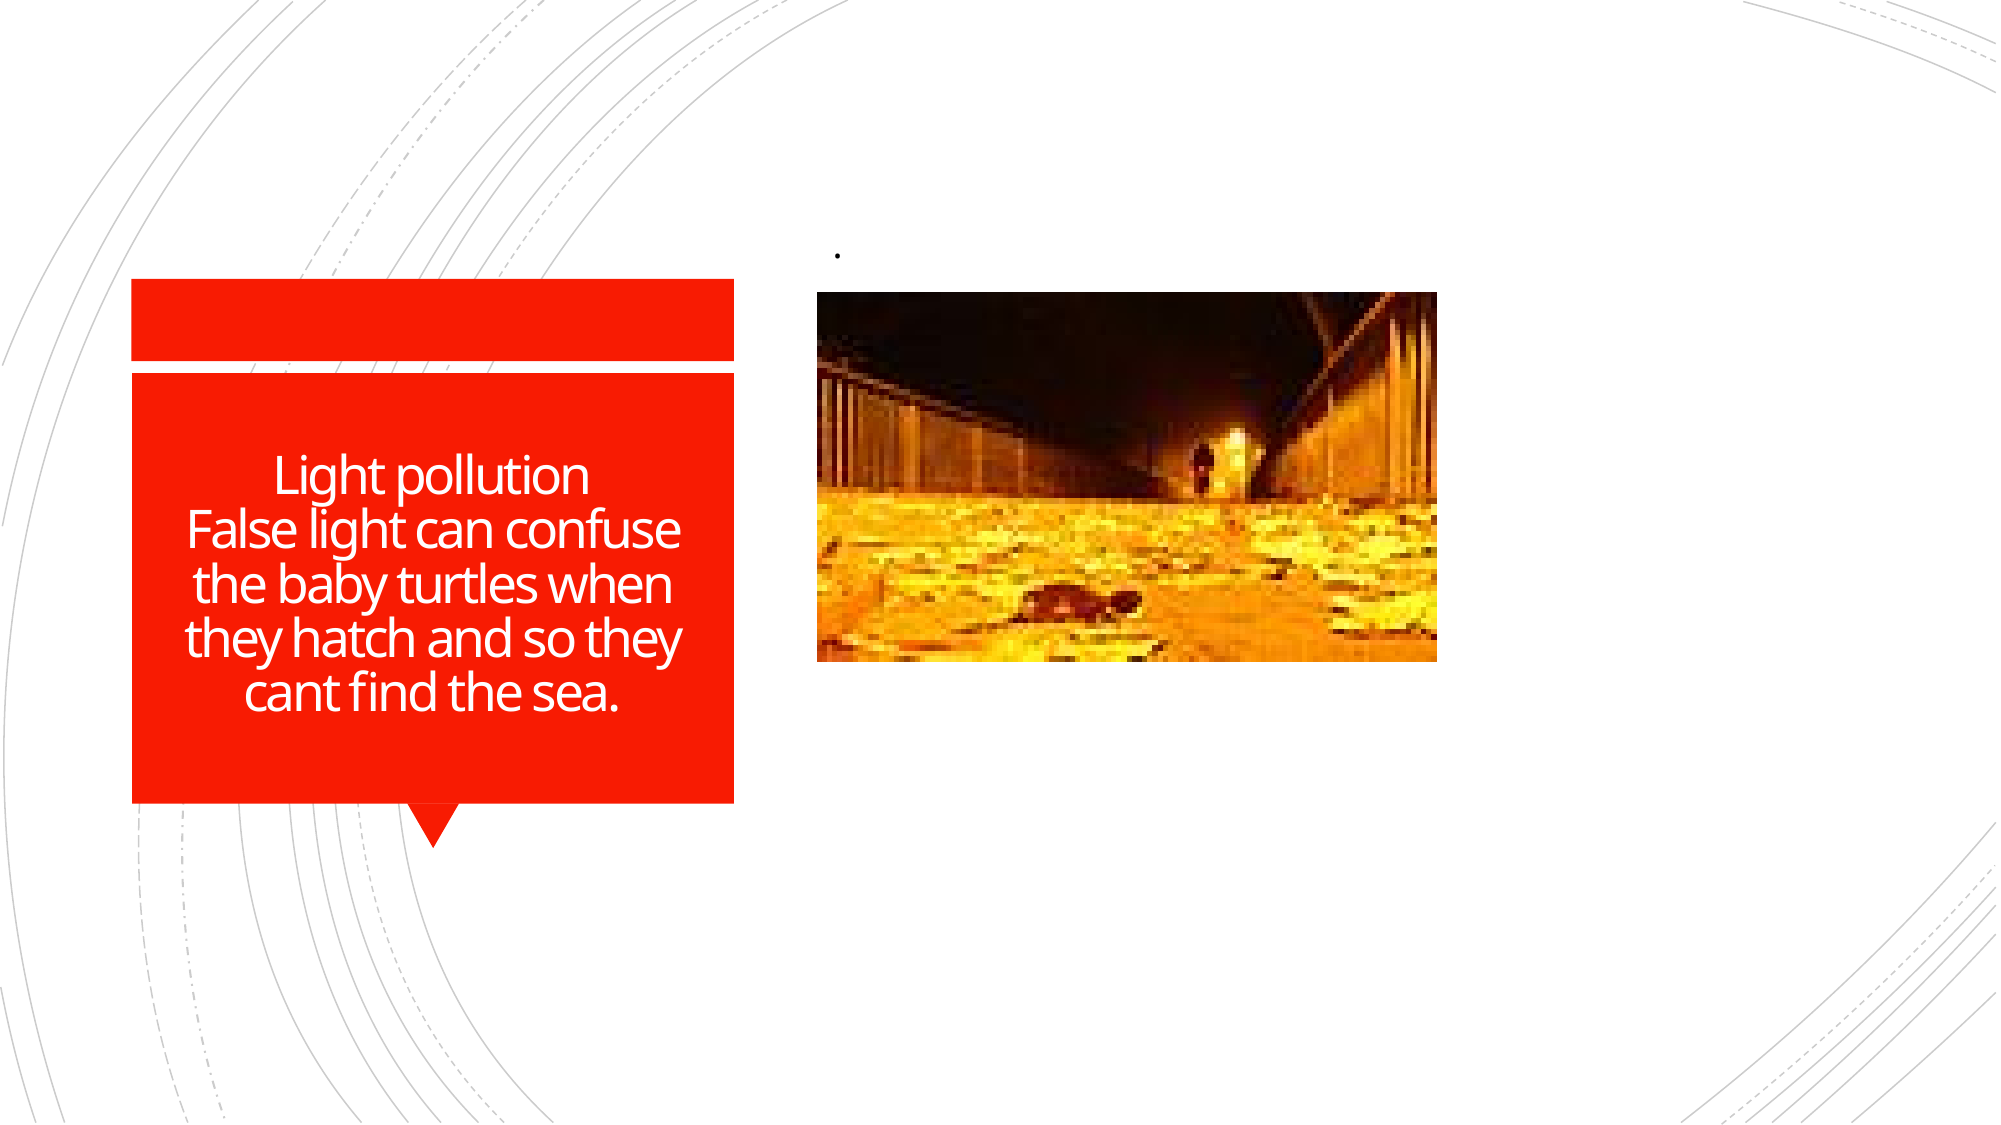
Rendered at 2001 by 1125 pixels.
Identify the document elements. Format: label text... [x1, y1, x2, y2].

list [817, 292, 1437, 662]
text_box . [817, 168, 2000, 714]
title Light pollution False light can confuse the baby turtles when they hatch and so they cant find the sea. [145, 385, 720, 789]
